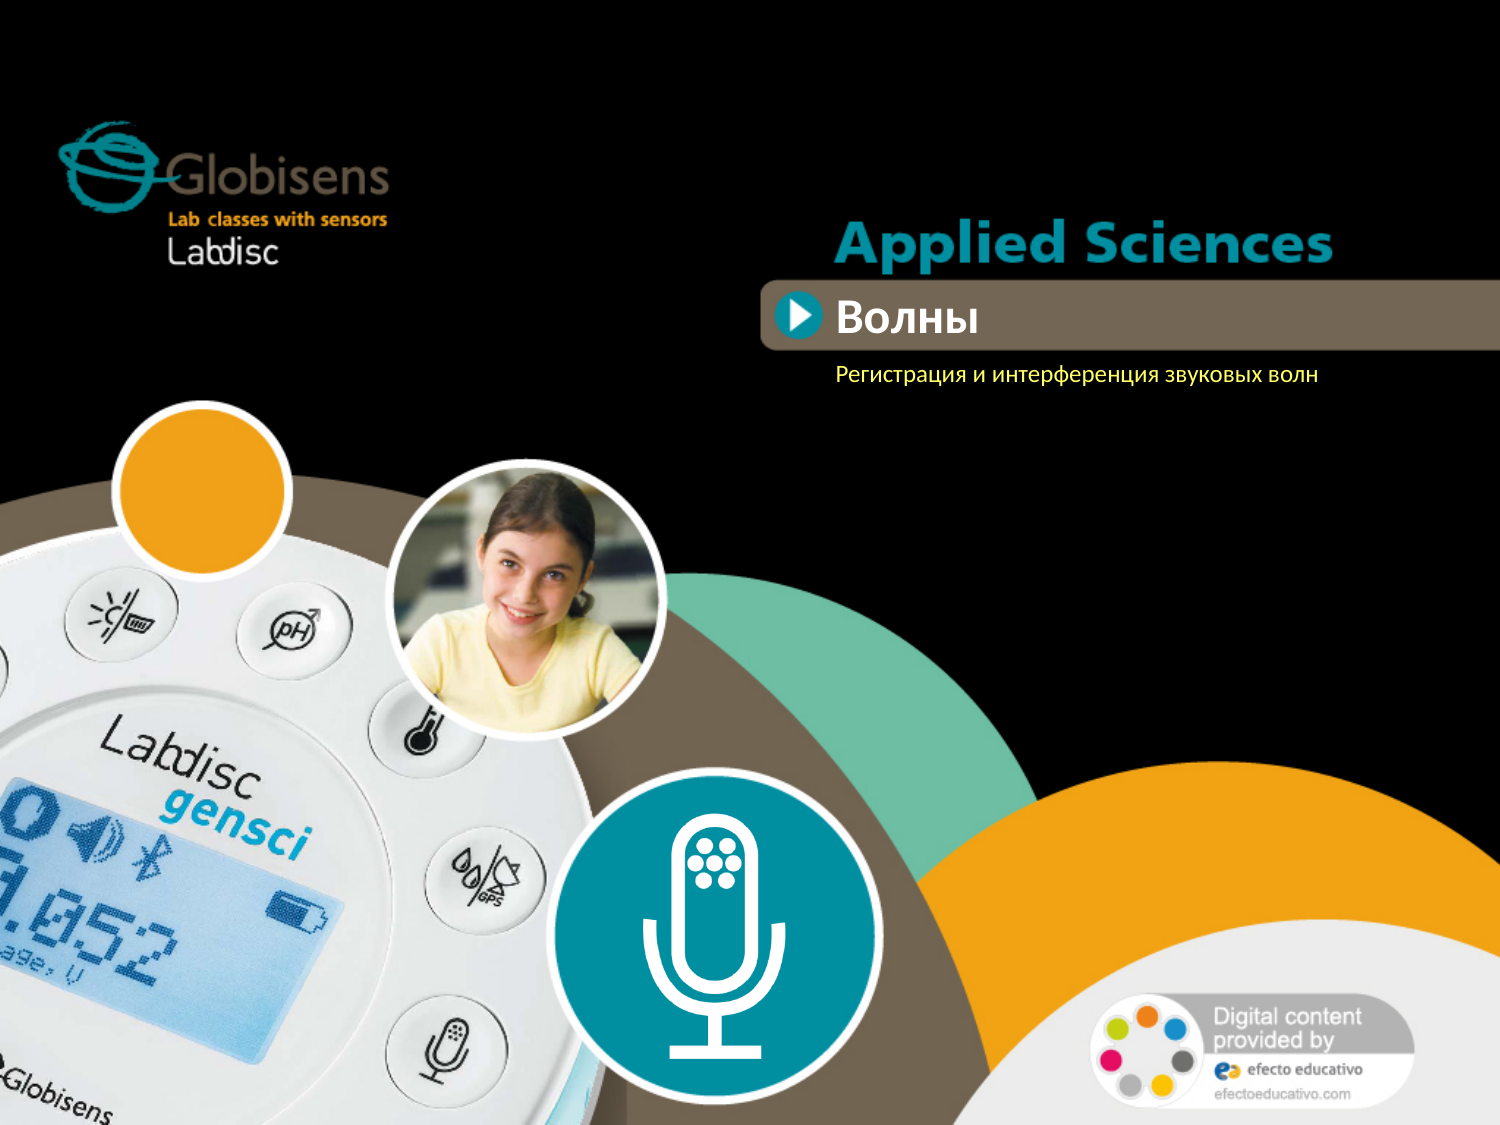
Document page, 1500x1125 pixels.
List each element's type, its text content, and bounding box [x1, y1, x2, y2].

text_box Регистрация и интерференция звуковых волн [820, 349, 1447, 395]
picture [0, 0, 1500, 1125]
subtitle Волны [820, 275, 1412, 349]
